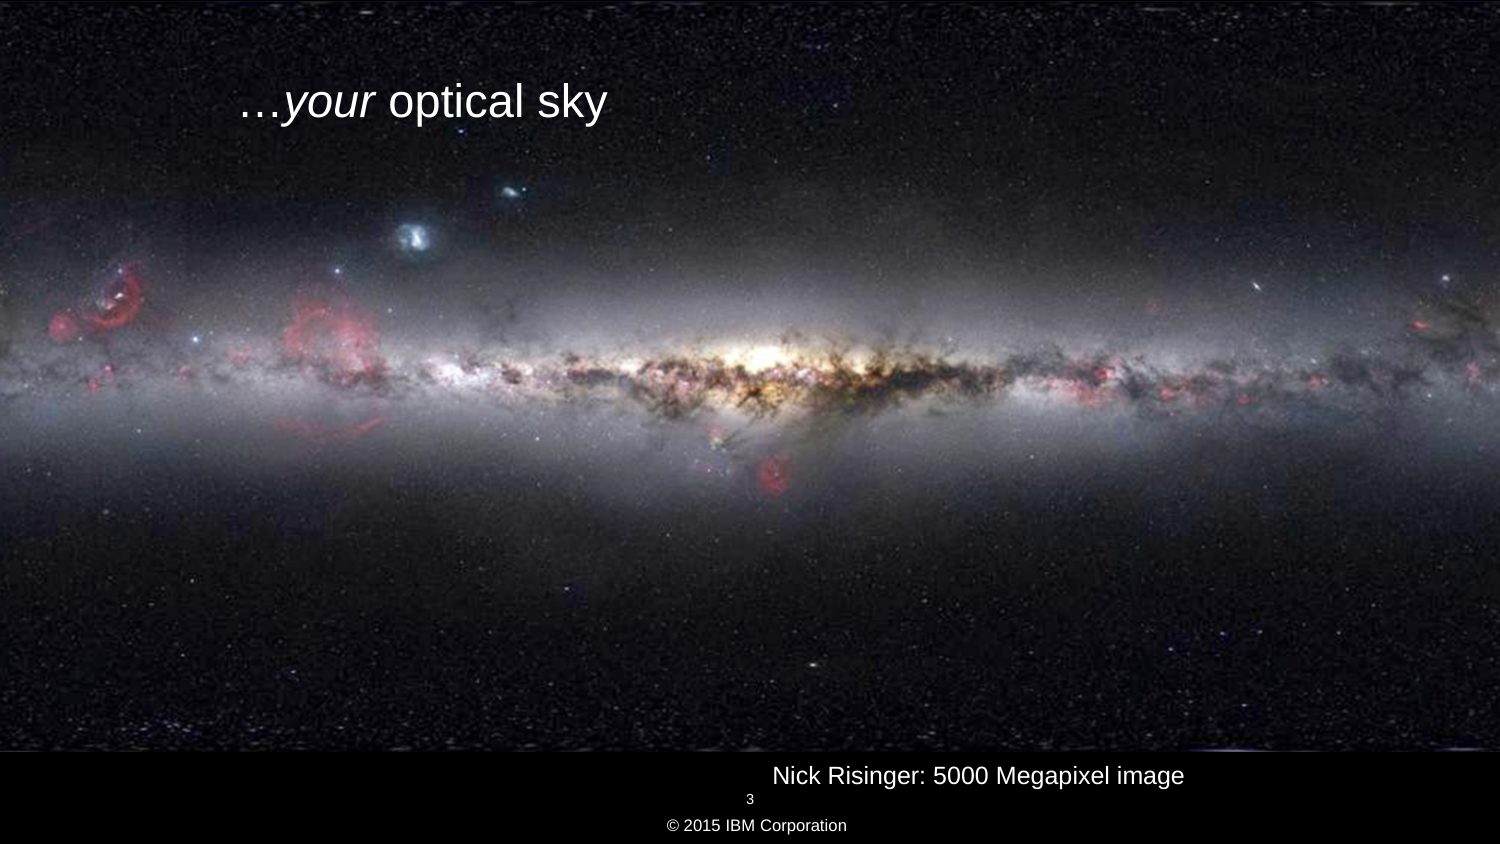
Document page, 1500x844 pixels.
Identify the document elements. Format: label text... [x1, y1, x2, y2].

picture [0, 0, 1500, 752]
slide_number 3 [560, 782, 940, 827]
text_box Nick Risinger: 5000 Megapixel image [757, 761, 1202, 797]
